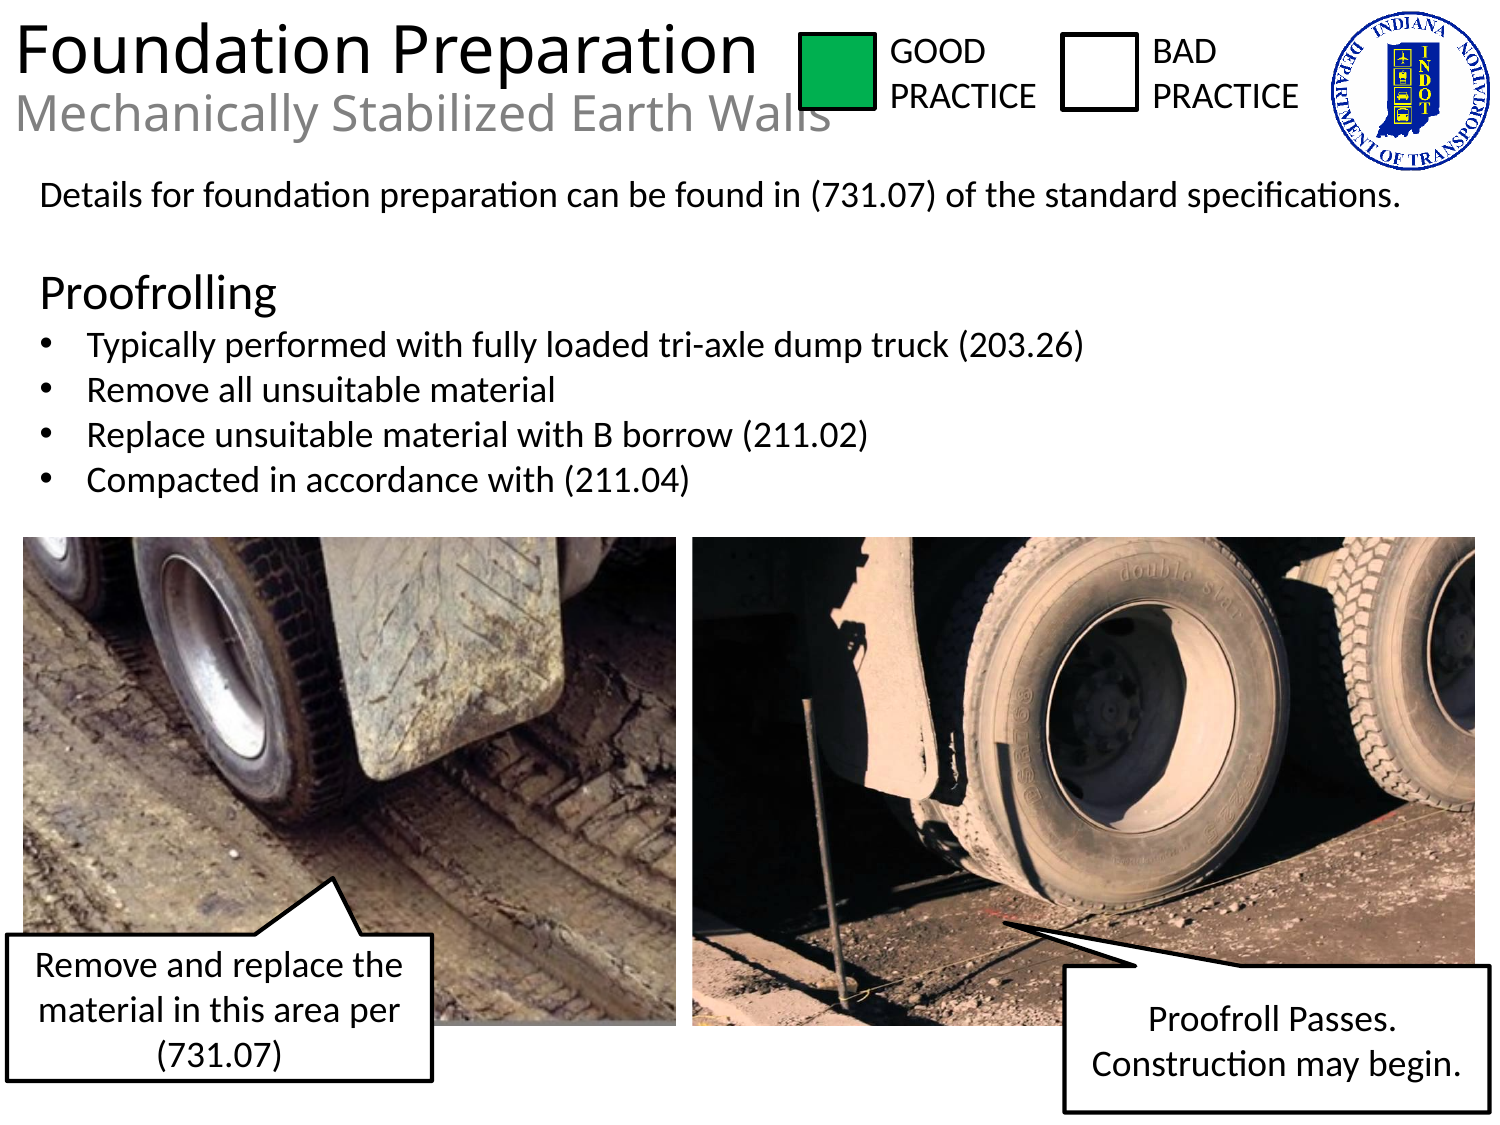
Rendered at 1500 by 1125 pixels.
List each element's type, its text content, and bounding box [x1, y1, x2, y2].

text_box Details for foundation preparation can be found in (731.07) of the standard specifications. Proofrolling Typically performed with fully loaded tri-axle dump truck (203.26) Remove all unsuitable material Replace unsuitable material with B borrow (211.02) Compacted in accordance with (211.04) [24, 162, 1450, 553]
text_box Remove and replace the material in this area per (731.07) [4, 932, 435, 1084]
picture [23, 537, 676, 1026]
picture [1242, 1034, 1490, 1113]
text_box Foundation Preparation Mechanically Stabilized Earth Walls [0, 1, 1318, 163]
picture [1320, 1, 1500, 181]
text_box Proofroll Passes. Construction may begin. [1476, 963, 1492, 1036]
text_box [1060, 32, 1137, 112]
text_box BAD PRACTICE [1137, 18, 1315, 124]
text_box GOOD PRACTICE [874, 18, 1137, 124]
picture [692, 537, 1476, 1026]
text_box Proofroll Passes. Construction may begin. [1062, 1034, 1240, 1115]
text_box [798, 32, 874, 111]
